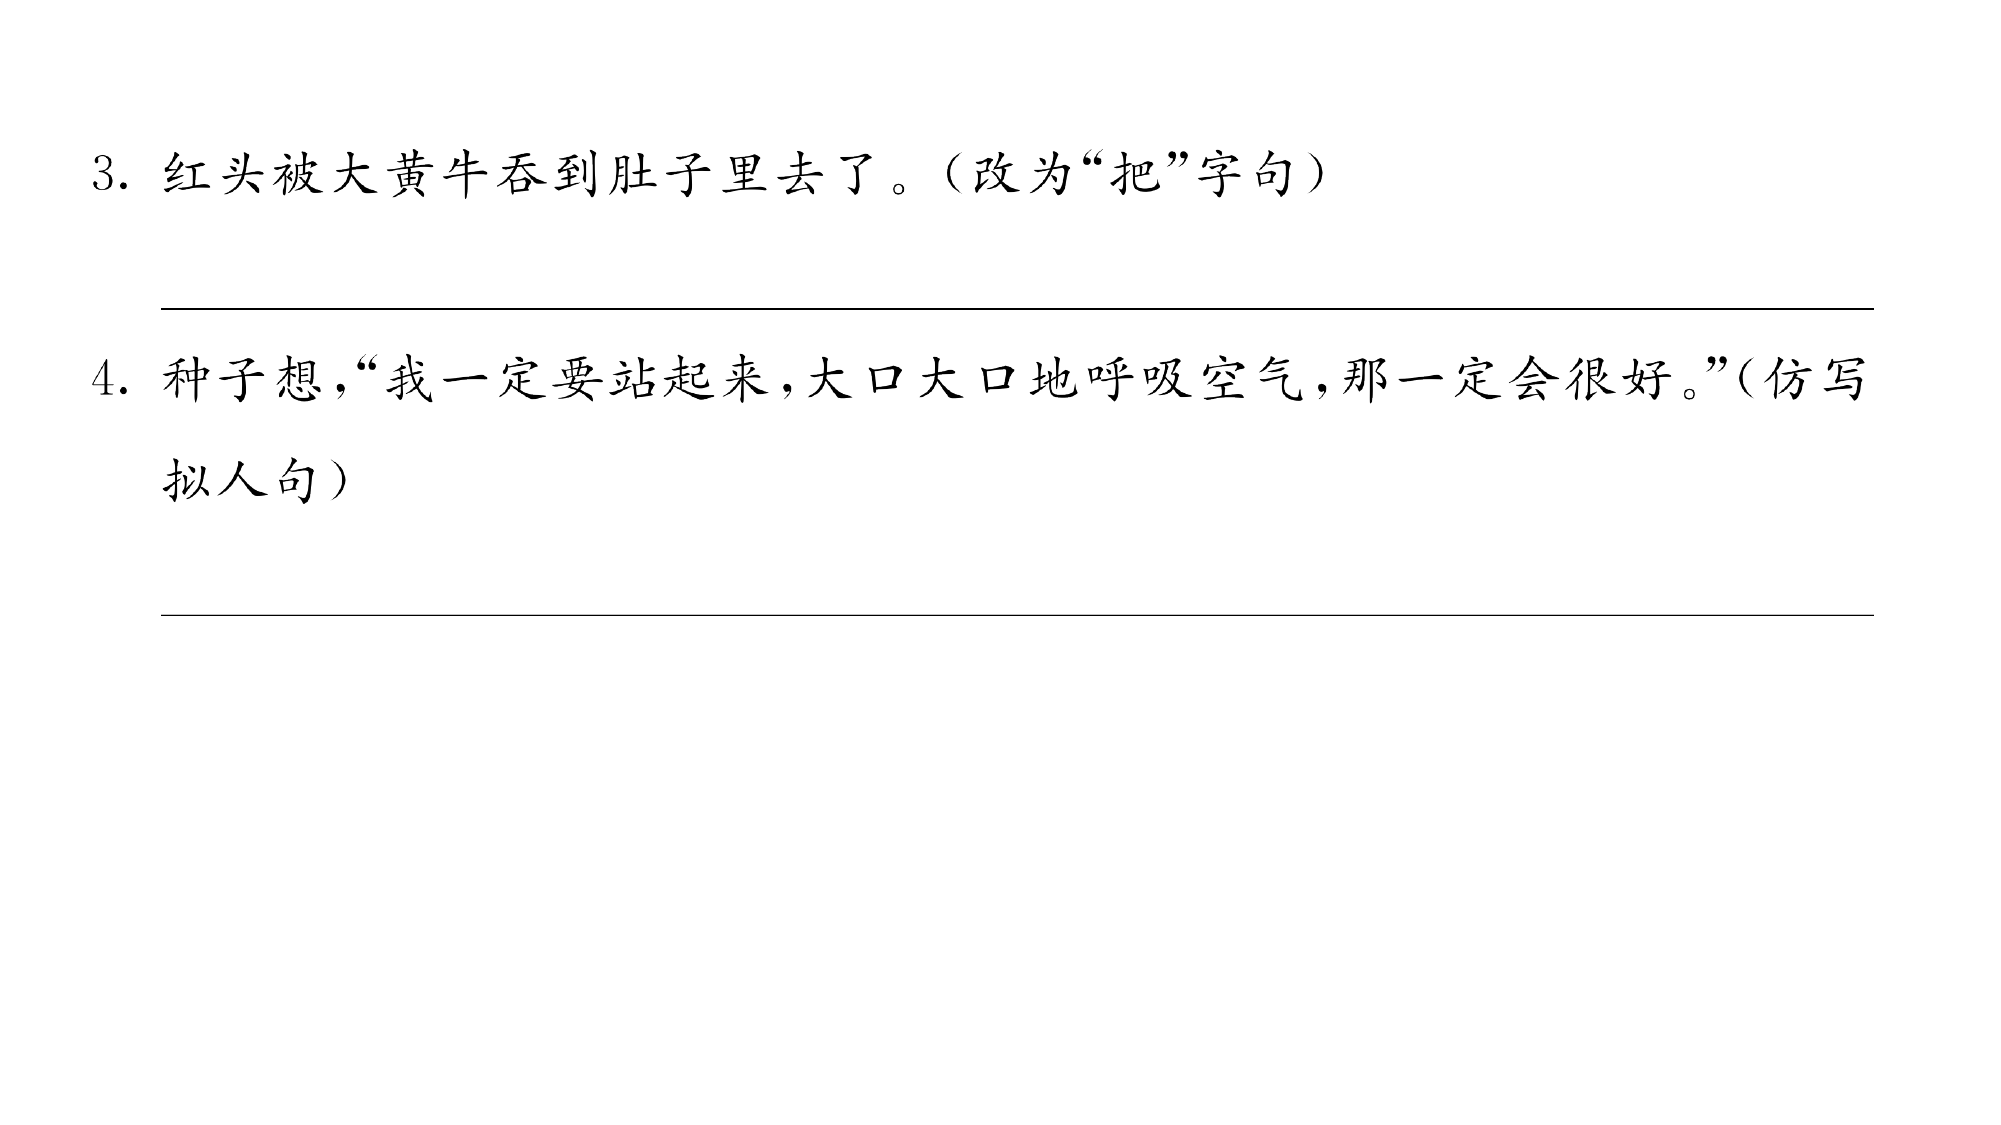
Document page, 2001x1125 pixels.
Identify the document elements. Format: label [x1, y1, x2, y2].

picture [87, 117, 1979, 639]
